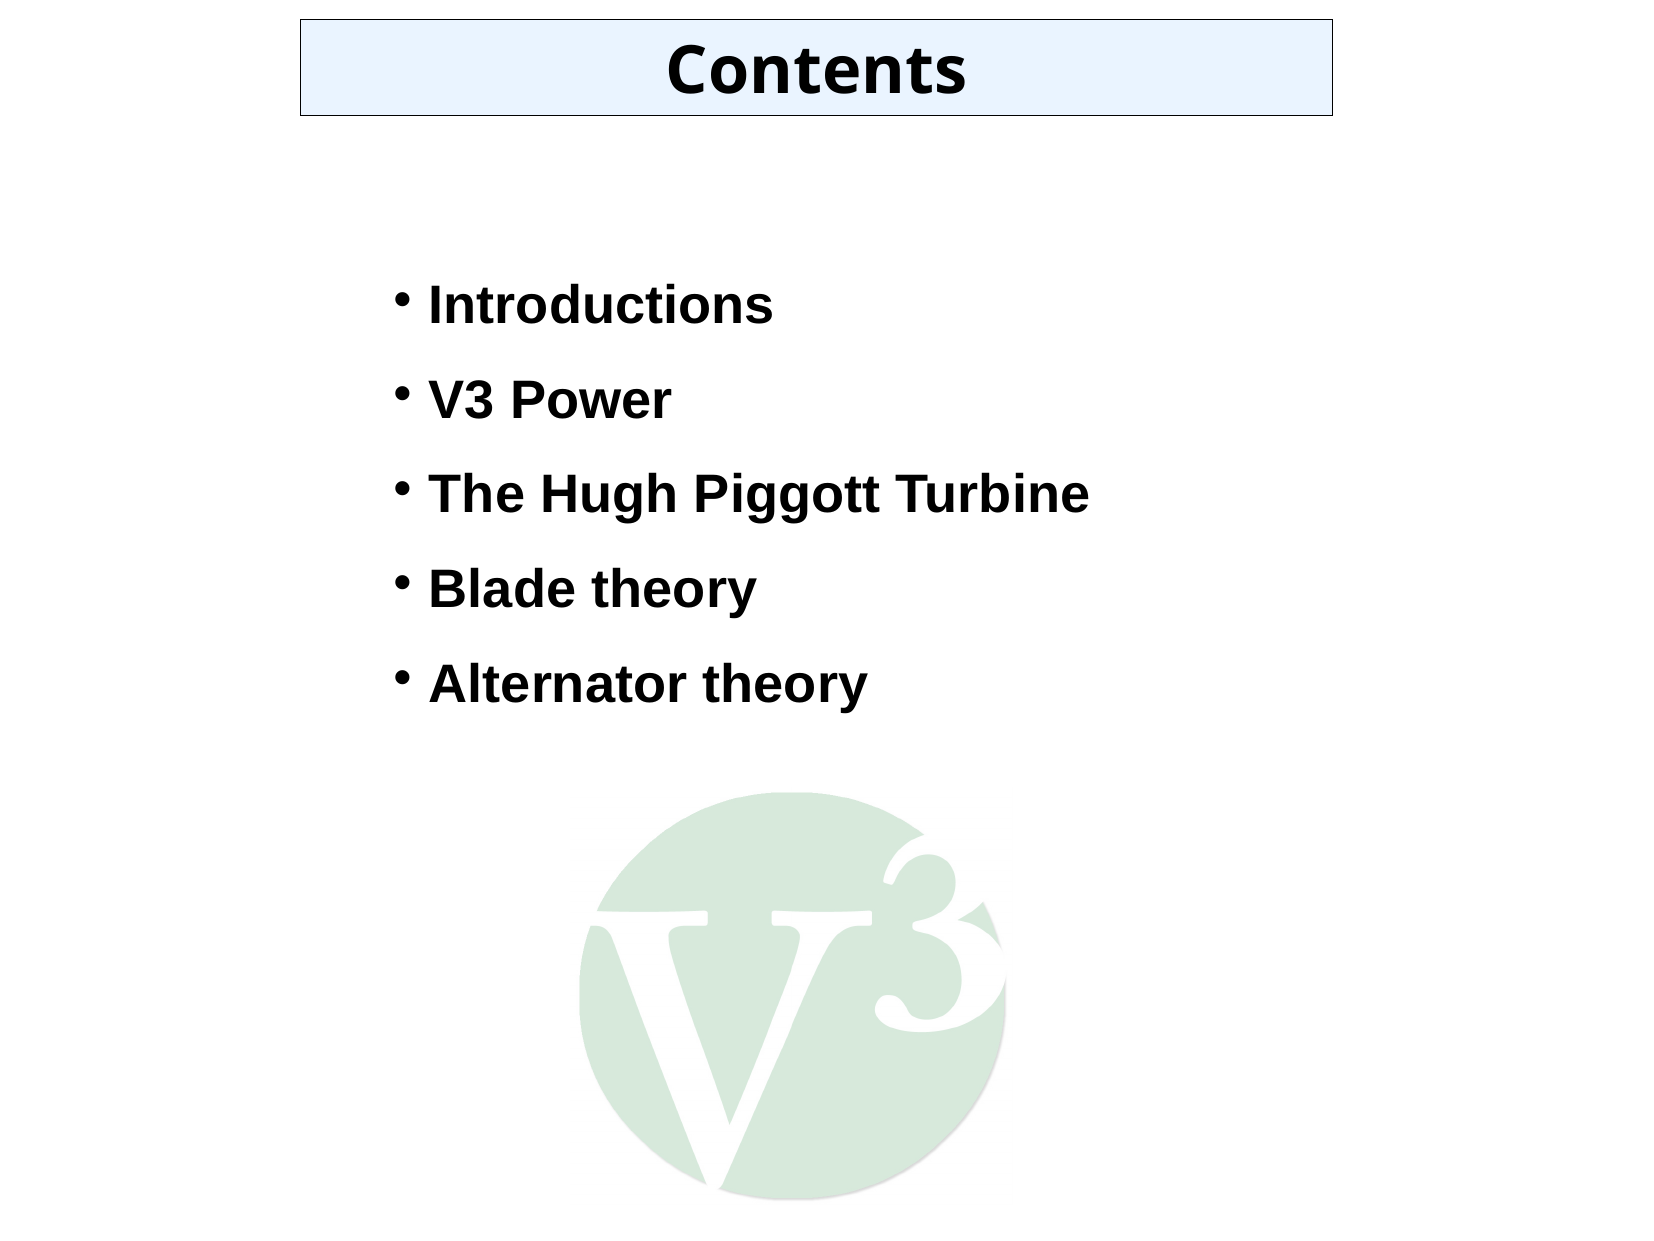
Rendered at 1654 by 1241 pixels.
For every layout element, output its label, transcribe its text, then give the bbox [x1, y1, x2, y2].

text_box Contents [300, 19, 1333, 116]
text_box Introductions V3 Power The Hugh Piggott Turbine Blade theory Alternator theory [378, 262, 1200, 804]
picture [570, 787, 1013, 1205]
